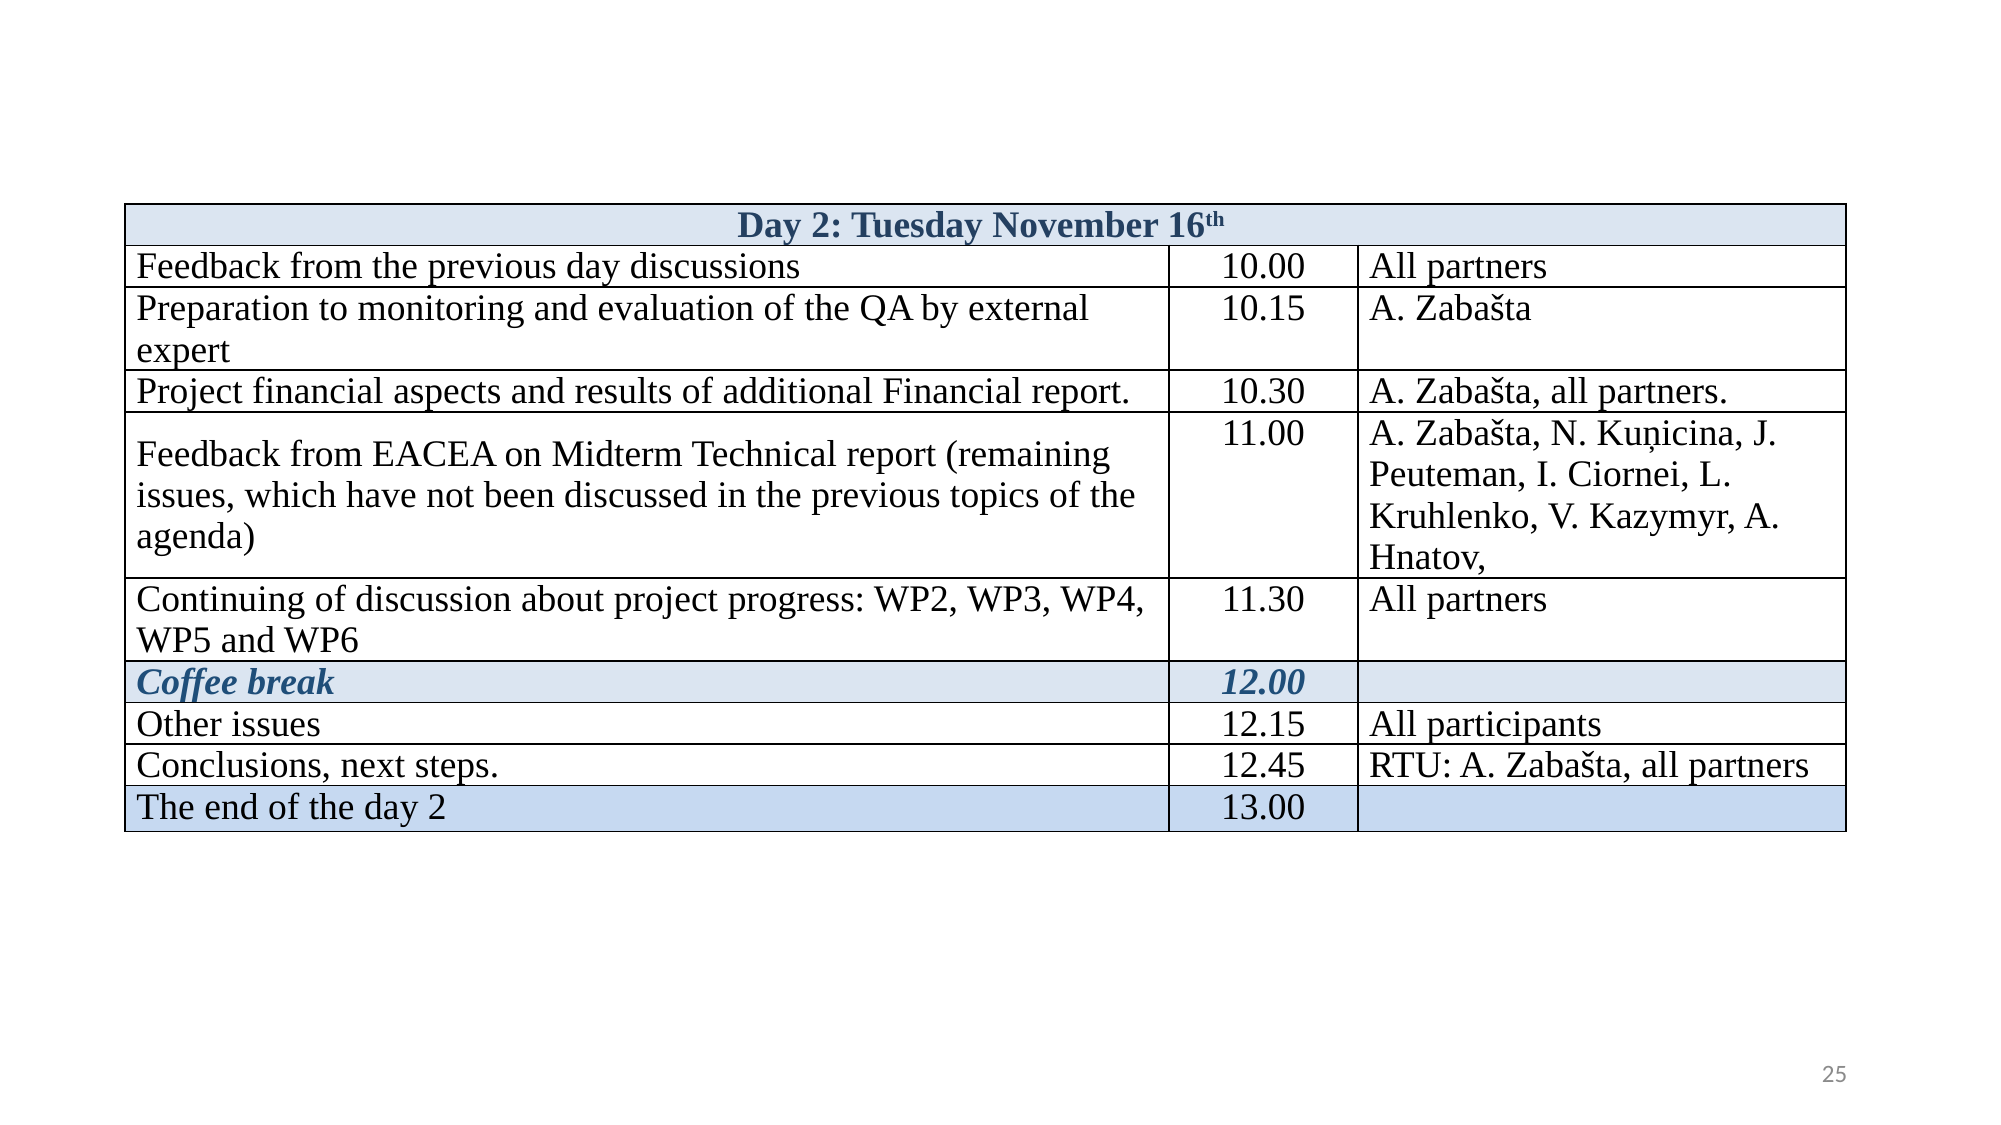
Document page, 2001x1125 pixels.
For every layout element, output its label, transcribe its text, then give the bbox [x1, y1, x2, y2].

table_cell 12.00 [1170, 662, 1357, 702]
table_cell 12.15 [1170, 703, 1357, 743]
table_cell Continuing of discussion about project progress: WP2, WP3, WP4, WP5 and WP6 [126, 579, 1168, 660]
table_cell Conclusions, next steps. [126, 745, 1168, 785]
table_cell A. Zabašta [1359, 288, 1845, 369]
table_cell Feedback from EACEA on Midterm Technical report (remaining issues, which have not been discussed in the previous topics of the agenda) [126, 413, 1168, 577]
table_cell 10.30 [1170, 371, 1357, 411]
table_cell 10.00 [1170, 246, 1357, 286]
table_cell 13.00 [1170, 786, 1357, 831]
table_cell A. Zabašta, N. Kuņicina, J. Peuteman, I. Ciornei, L. Kruhlenko, V. Kazymyr, A. Hnatov, [1359, 413, 1845, 577]
table_cell All partners [1359, 246, 1845, 286]
table_cell A. Zabašta, all partners. [1359, 371, 1845, 411]
slide_number 25 [1412, 1042, 1863, 1103]
table_cell All participants [1359, 703, 1845, 743]
table_cell The end of the day 2 [126, 786, 1168, 831]
table_cell Preparation to monitoring and evaluation of the QA by external expert [126, 288, 1168, 369]
table_cell Coffee break [126, 662, 1168, 702]
table_cell 12.45 [1170, 745, 1357, 785]
table_cell 11.00 [1170, 413, 1357, 577]
table_cell All partners [1359, 579, 1845, 660]
table_cell 10.15 [1170, 288, 1357, 369]
table_cell Project financial aspects and results of additional Financial report. [126, 371, 1168, 411]
table_cell 11.30 [1170, 579, 1357, 660]
table_cell Feedback from the previous day discussions [126, 246, 1168, 286]
table_cell [1359, 786, 1845, 831]
table_cell [1359, 662, 1845, 702]
table_cell Other issues [126, 703, 1168, 743]
table_cell RTU: A. Zabašta, all partners [1359, 745, 1845, 785]
table_header Day 2: Tuesday November 16th [126, 205, 1845, 245]
